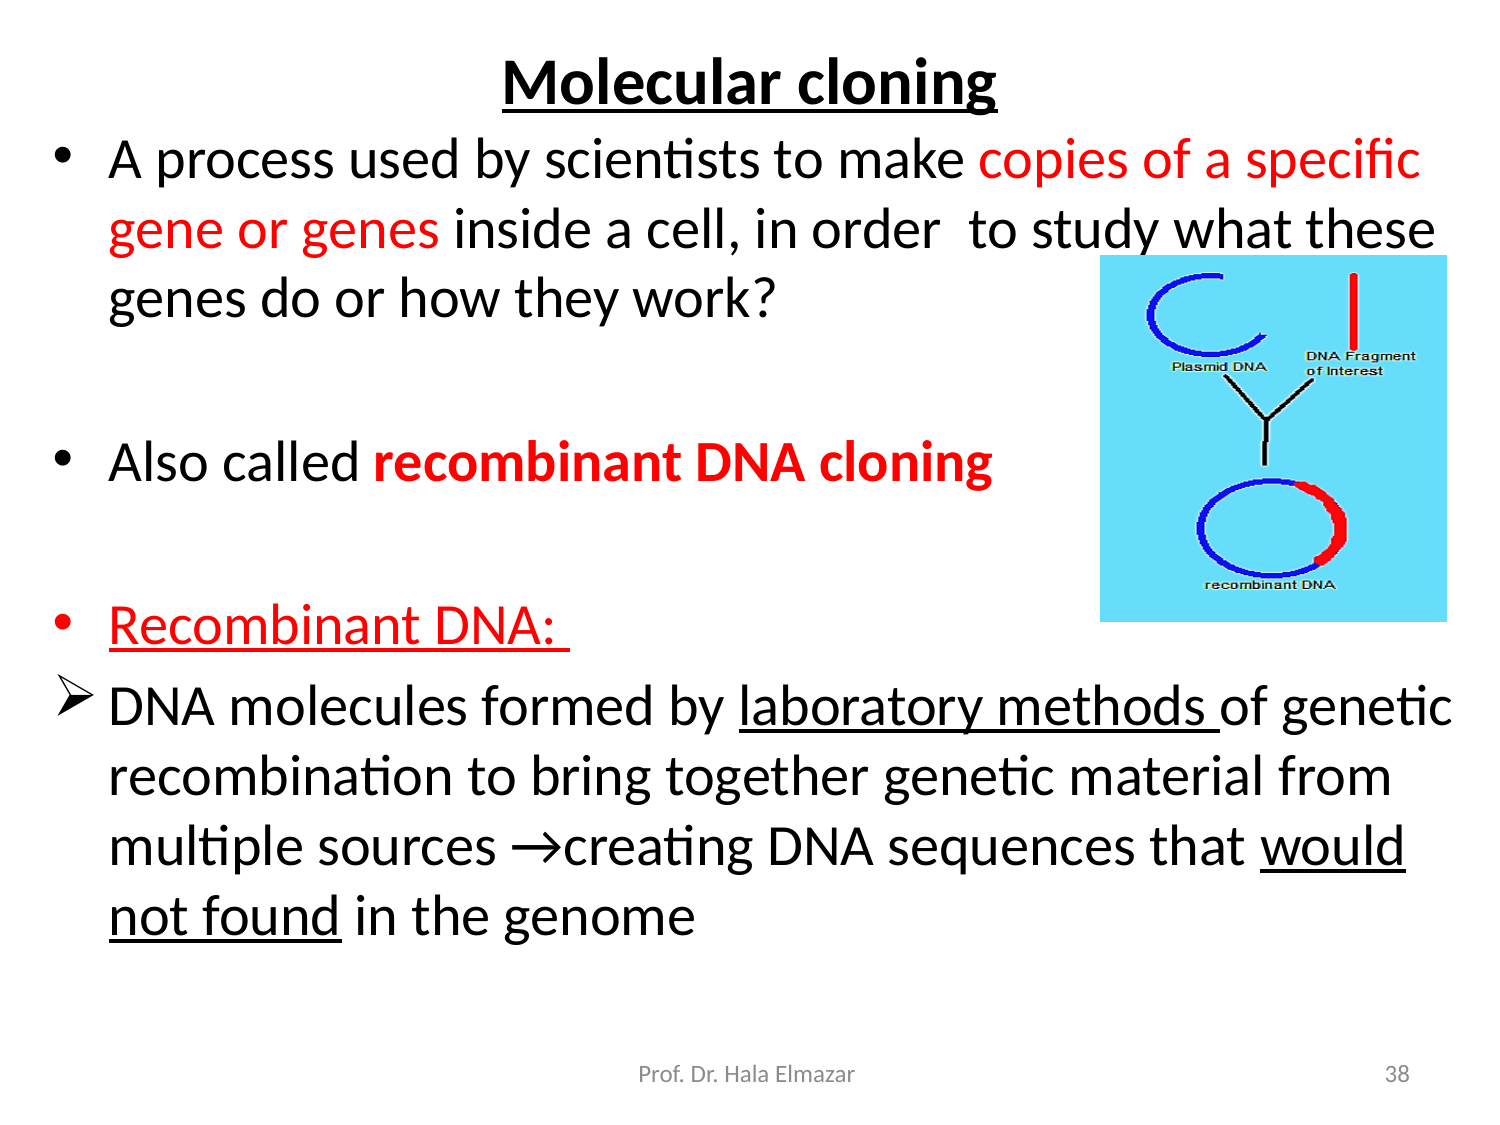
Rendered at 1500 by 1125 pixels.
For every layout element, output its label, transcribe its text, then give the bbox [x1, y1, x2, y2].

list A process used by scientists to make copies of a specific gene or genes inside a cell, in order to study what these genes do or how they work? Also called recombinant DNA cloning Recombinant DNA: DNA molecules formed by laboratory methods of genetic recombination to bring together genetic material from multiple sources →creating DNA sequences that would not found in the genome [37, 112, 1475, 1113]
title Molecular cloning [75, 12, 1425, 112]
slide_number 38 [1074, 1042, 1425, 1103]
picture [1099, 255, 1448, 622]
footer Prof. Dr. Hala Elmazar [512, 1042, 988, 1103]
